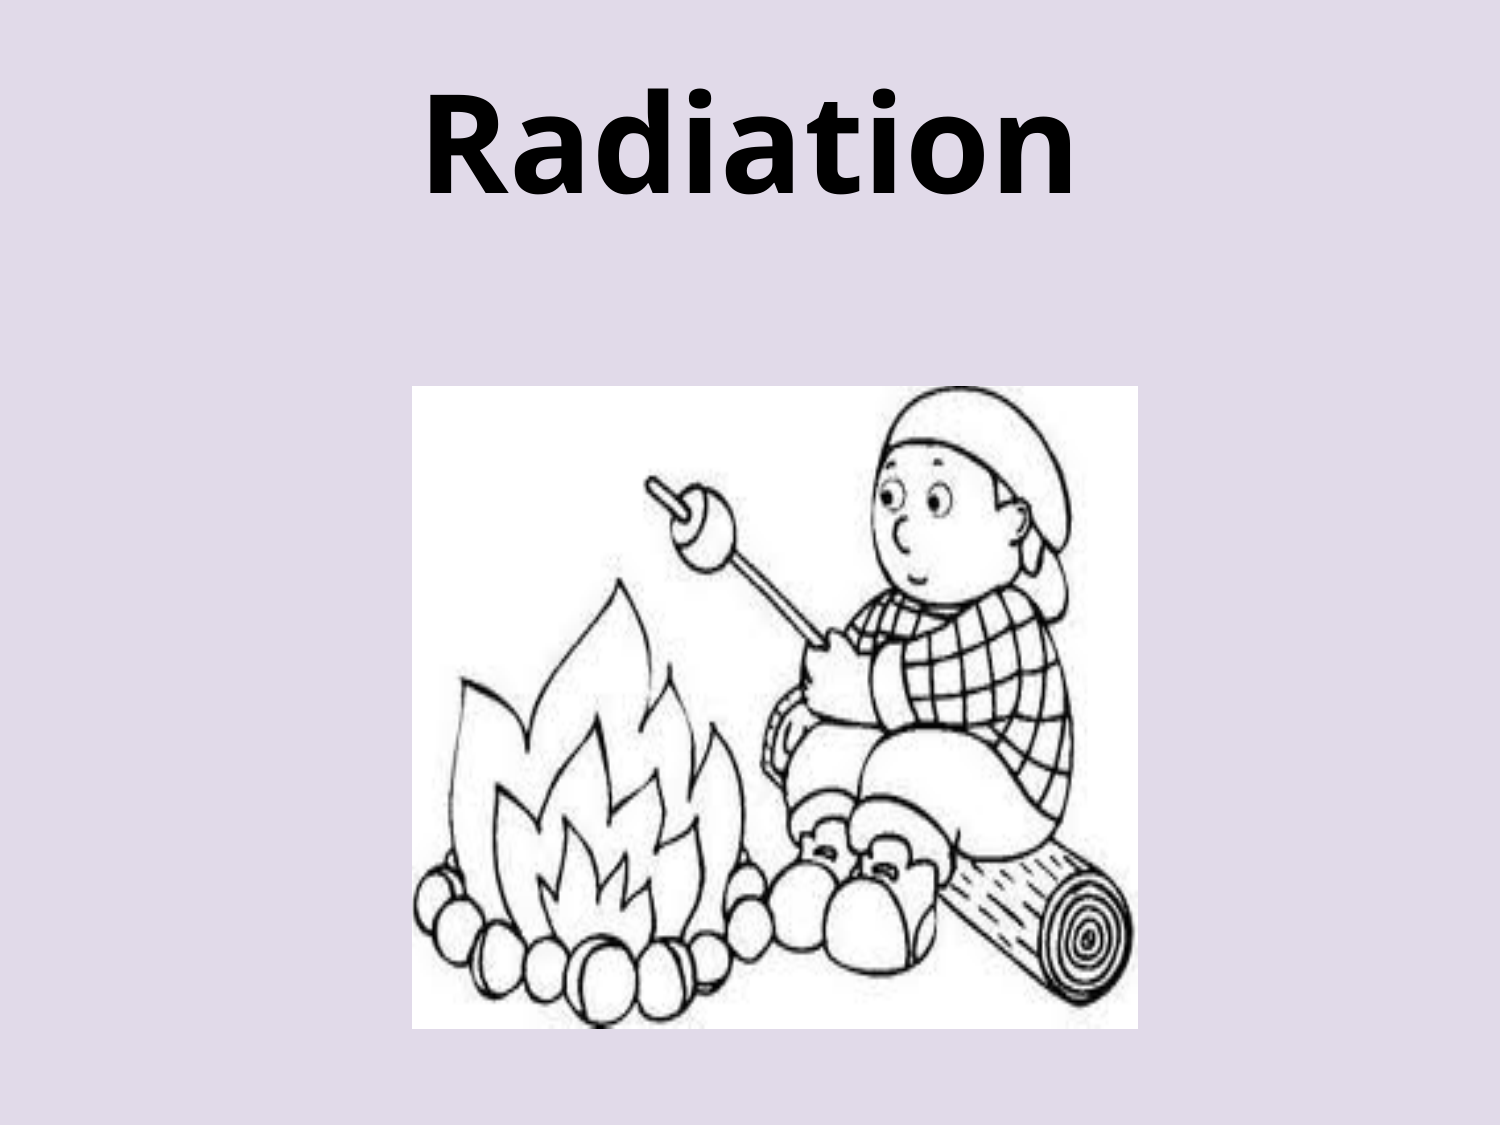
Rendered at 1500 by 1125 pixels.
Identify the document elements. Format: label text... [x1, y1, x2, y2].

title Radiation [75, 45, 1425, 233]
picture [412, 385, 1138, 1029]
